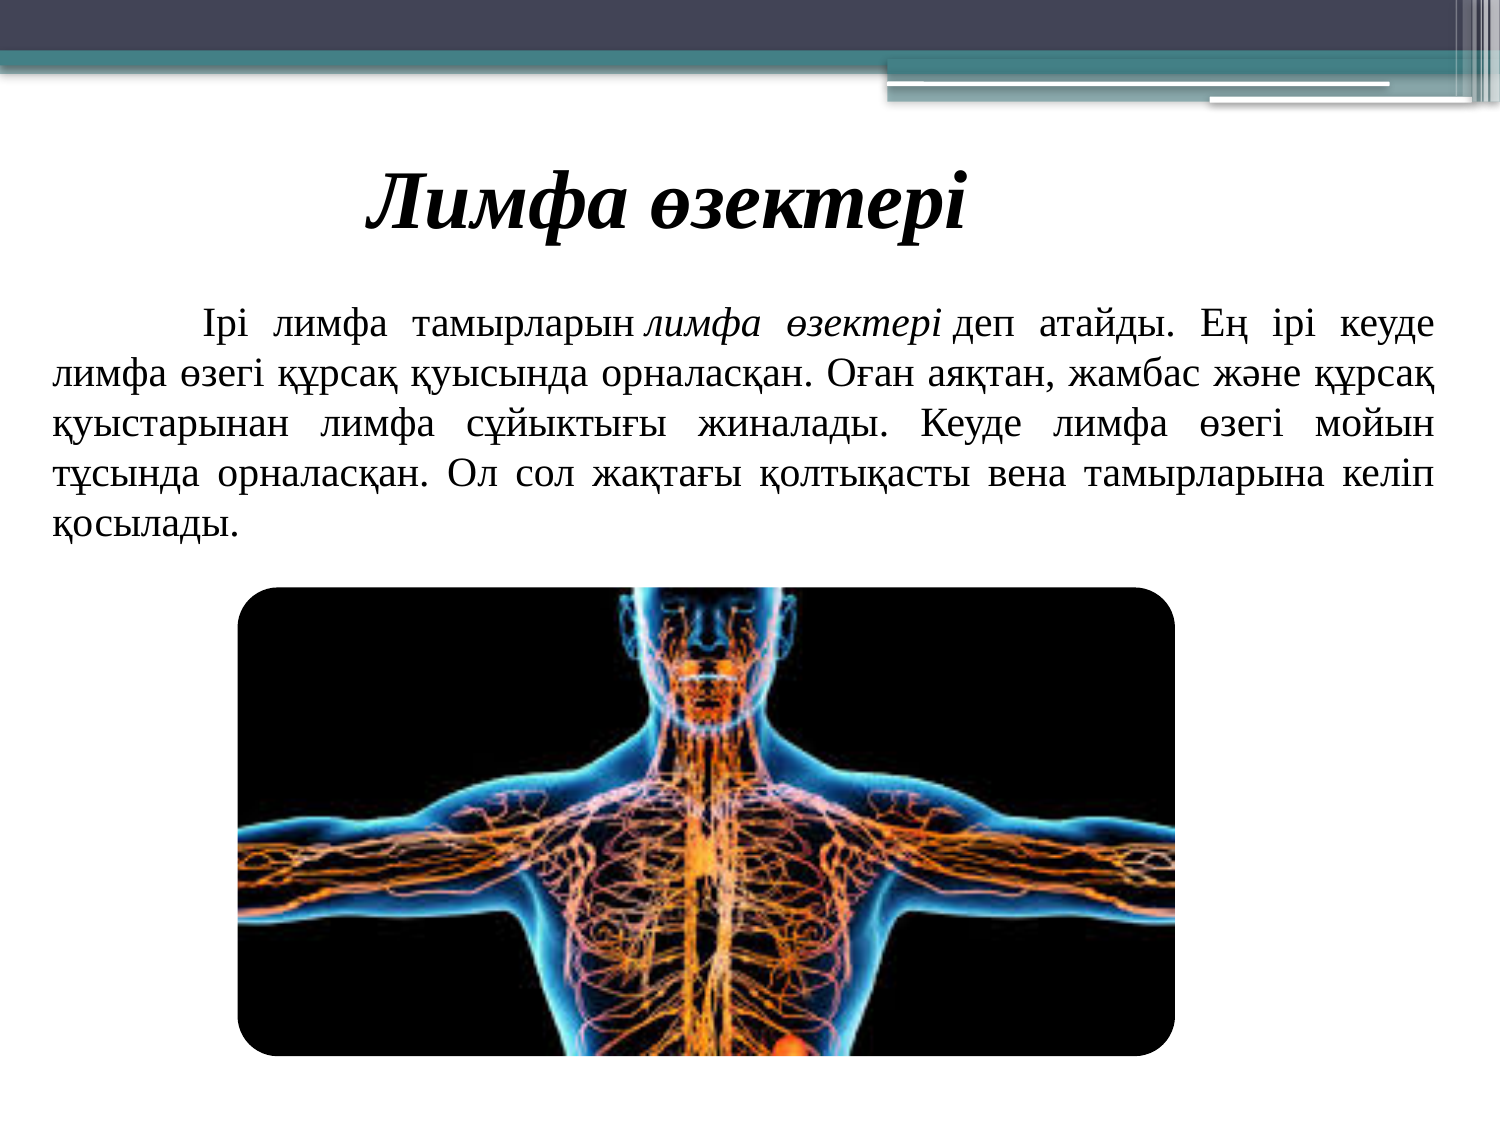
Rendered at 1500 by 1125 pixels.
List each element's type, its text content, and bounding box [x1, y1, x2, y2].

text_box Ірі лимфа тамырларын лимфа өзектері деп атайды. Ең ірі кеуде лимфа өзегі құрсақ қуысында орналасқан. Оған аяқтан, жамбас және құрсақ қуыстарынан лимфа сұйыктығы жиналады. Кеуде лимфа өзегі мойын тұсында орналасқан. Ол сол жақтағы қолтықасты вена тамырларына келіп қосылады. [37, 287, 1450, 553]
picture [237, 587, 1176, 1057]
text_box Лимфа өзектері [353, 137, 984, 253]
